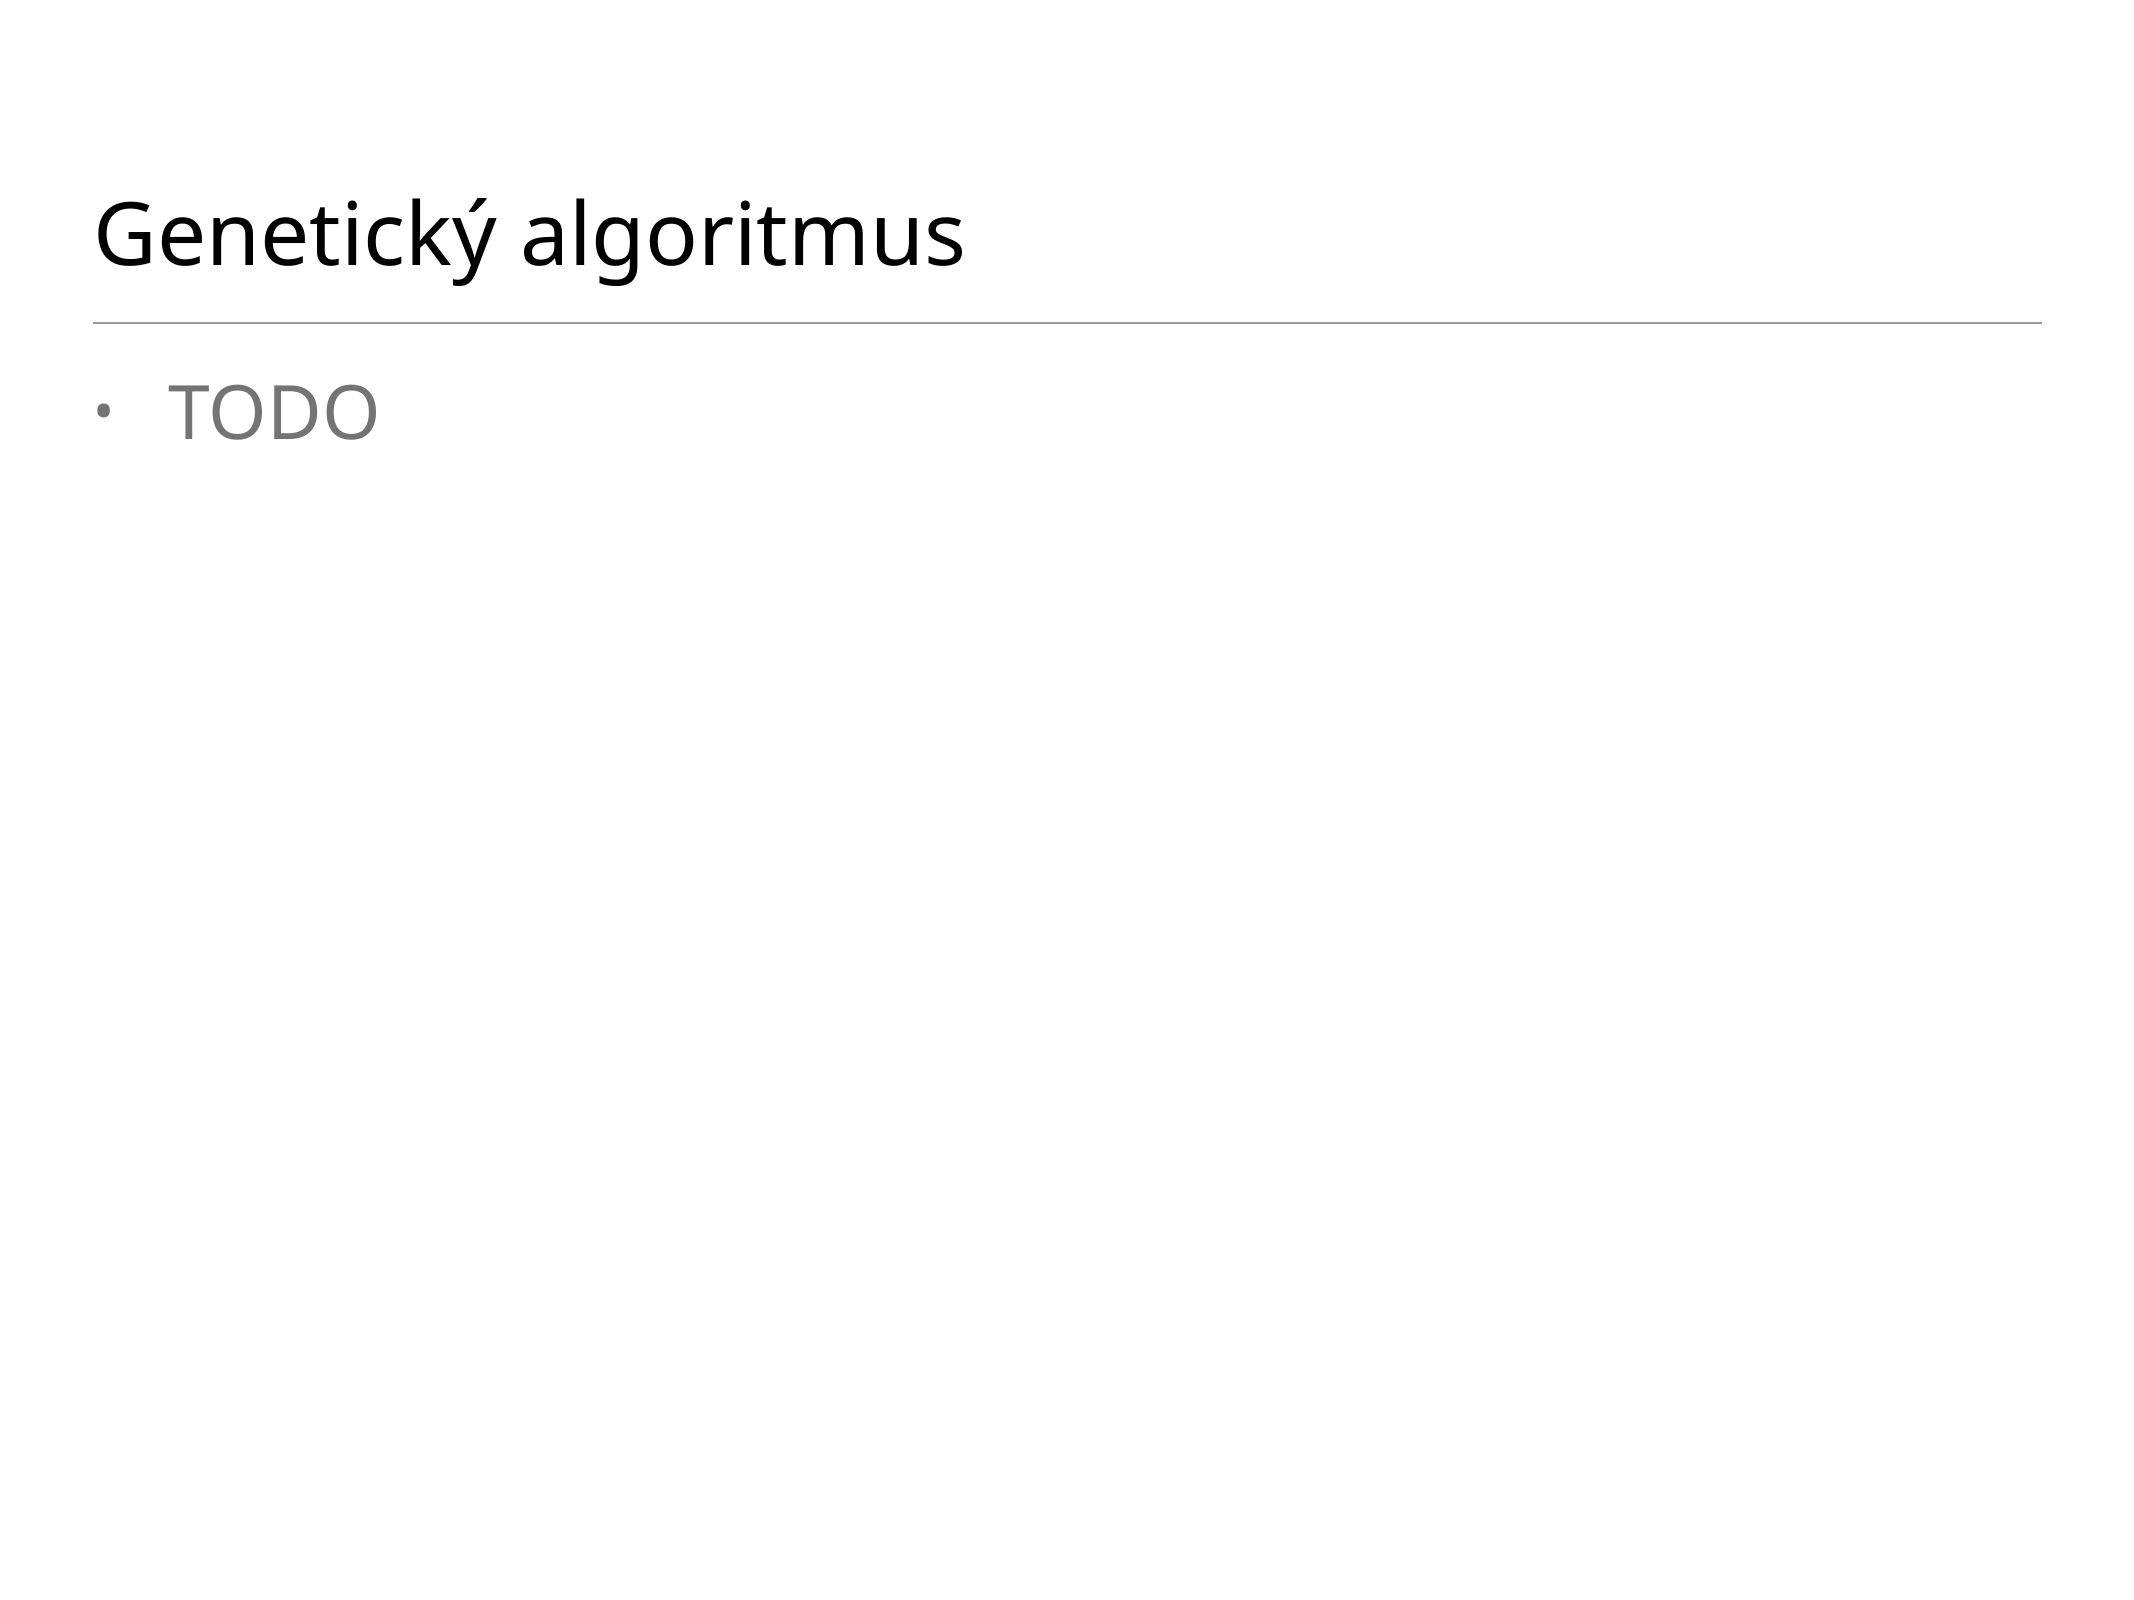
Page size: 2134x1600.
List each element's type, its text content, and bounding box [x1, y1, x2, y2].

title Genetický algoritmus [93, 53, 2041, 284]
list TODO [93, 364, 2041, 1459]
